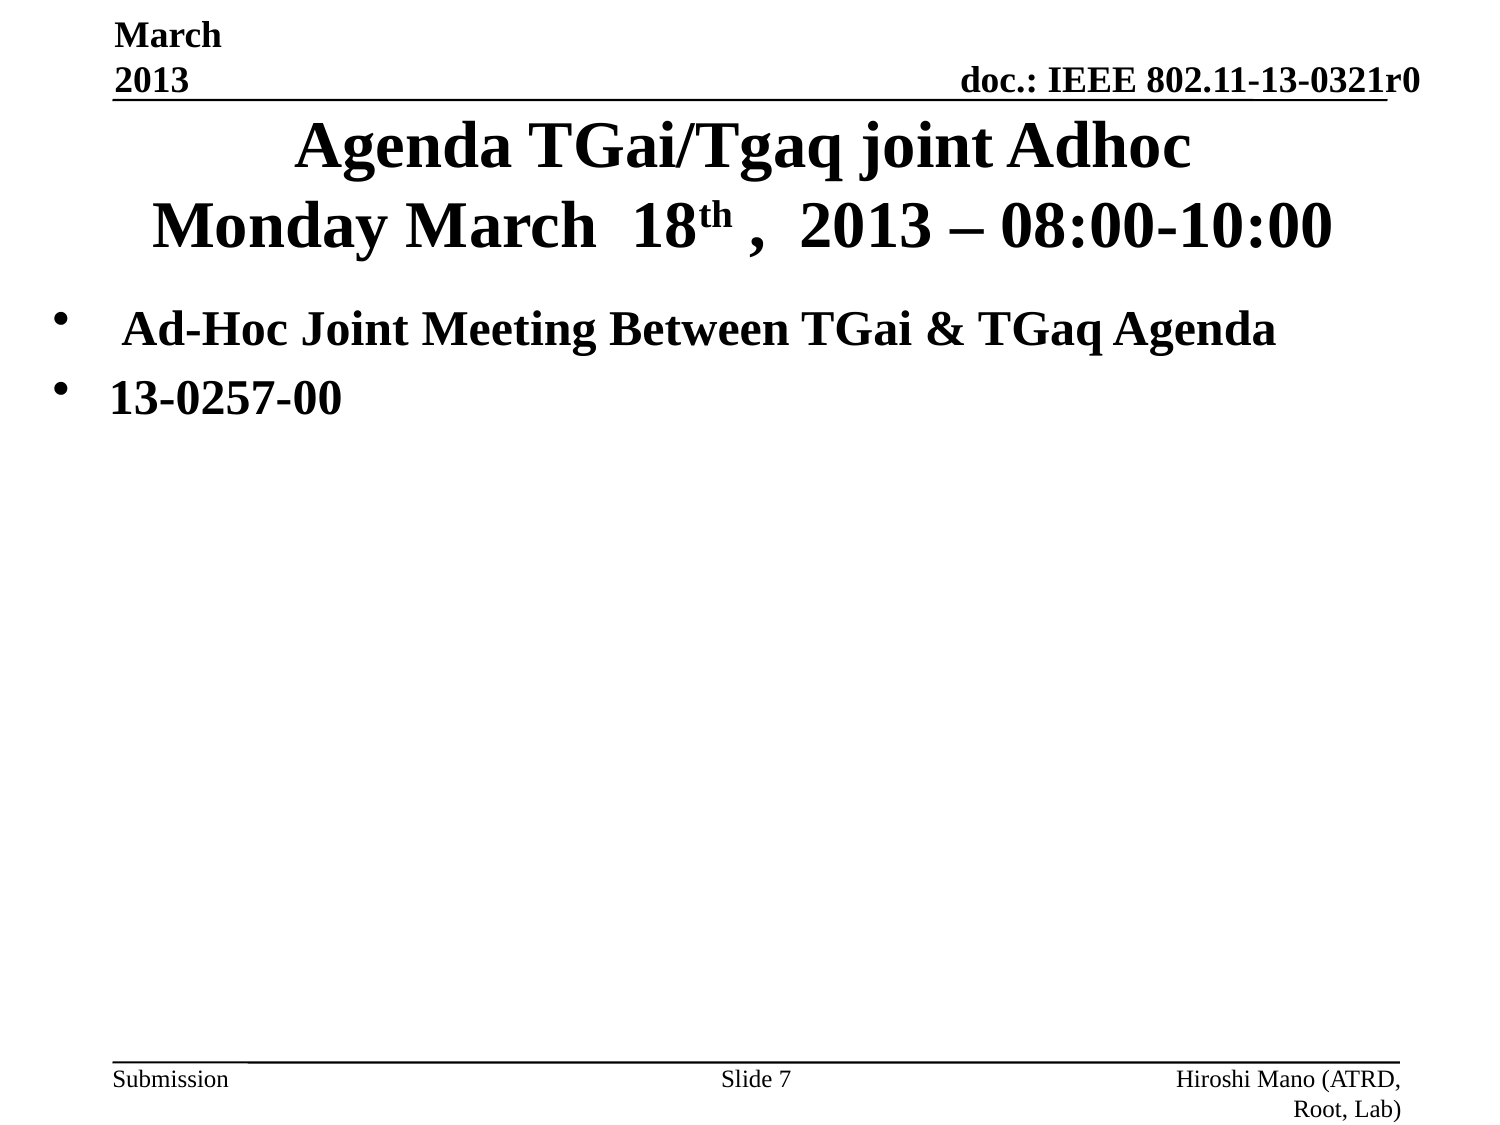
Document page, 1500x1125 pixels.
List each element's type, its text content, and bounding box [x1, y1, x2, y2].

slide_number Slide 7 [712, 1061, 800, 1093]
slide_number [114, 54, 259, 101]
title Agenda TGai/Tgaq joint Adhoc Monday March 18th , 2013 – 08:00-10:00 [49, 112, 1438, 251]
list Ad-Hoc Joint Meeting Between TGai & TGaq Agenda 13-0257-00 [37, 287, 1451, 1051]
footer Hiroshi Mano (ATRD, Root, Lab) [1171, 1061, 1402, 1093]
